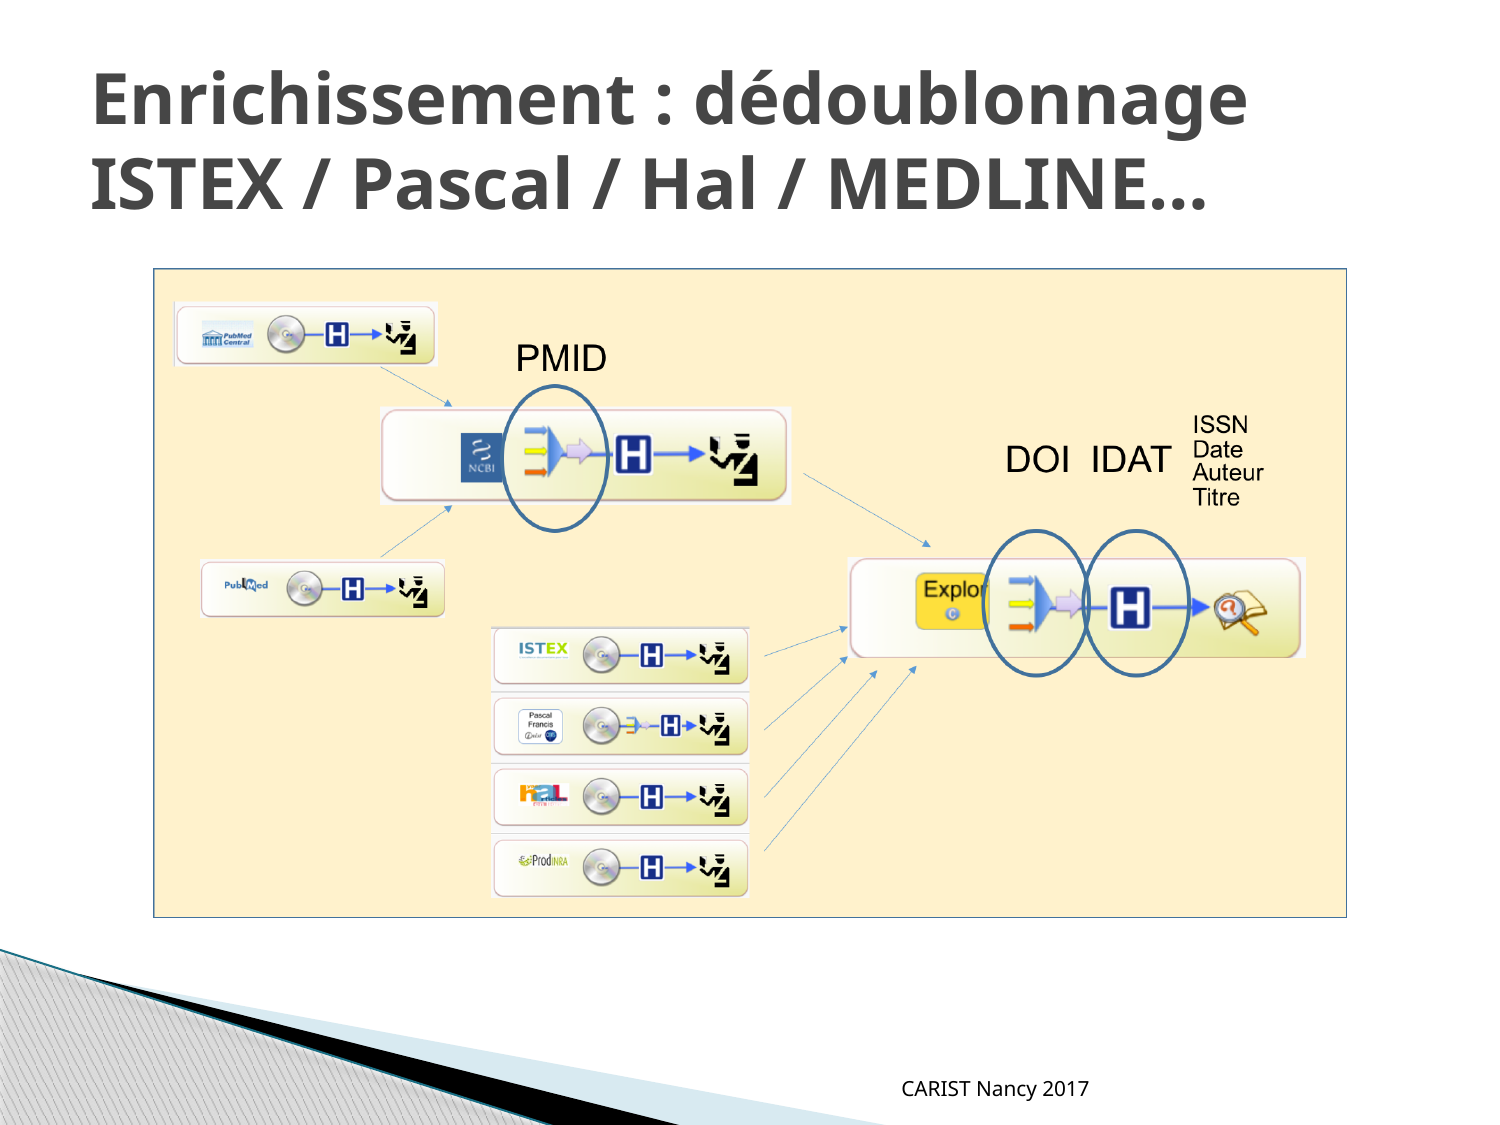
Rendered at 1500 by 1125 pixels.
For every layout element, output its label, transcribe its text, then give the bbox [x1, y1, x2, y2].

picture [153, 267, 1347, 918]
title Enrichissement : dédoublonnage ISTEX / Pascal / Hal / MEDLINE… [75, 45, 1425, 233]
footer CARIST Nancy 2017 [718, 1051, 1105, 1112]
